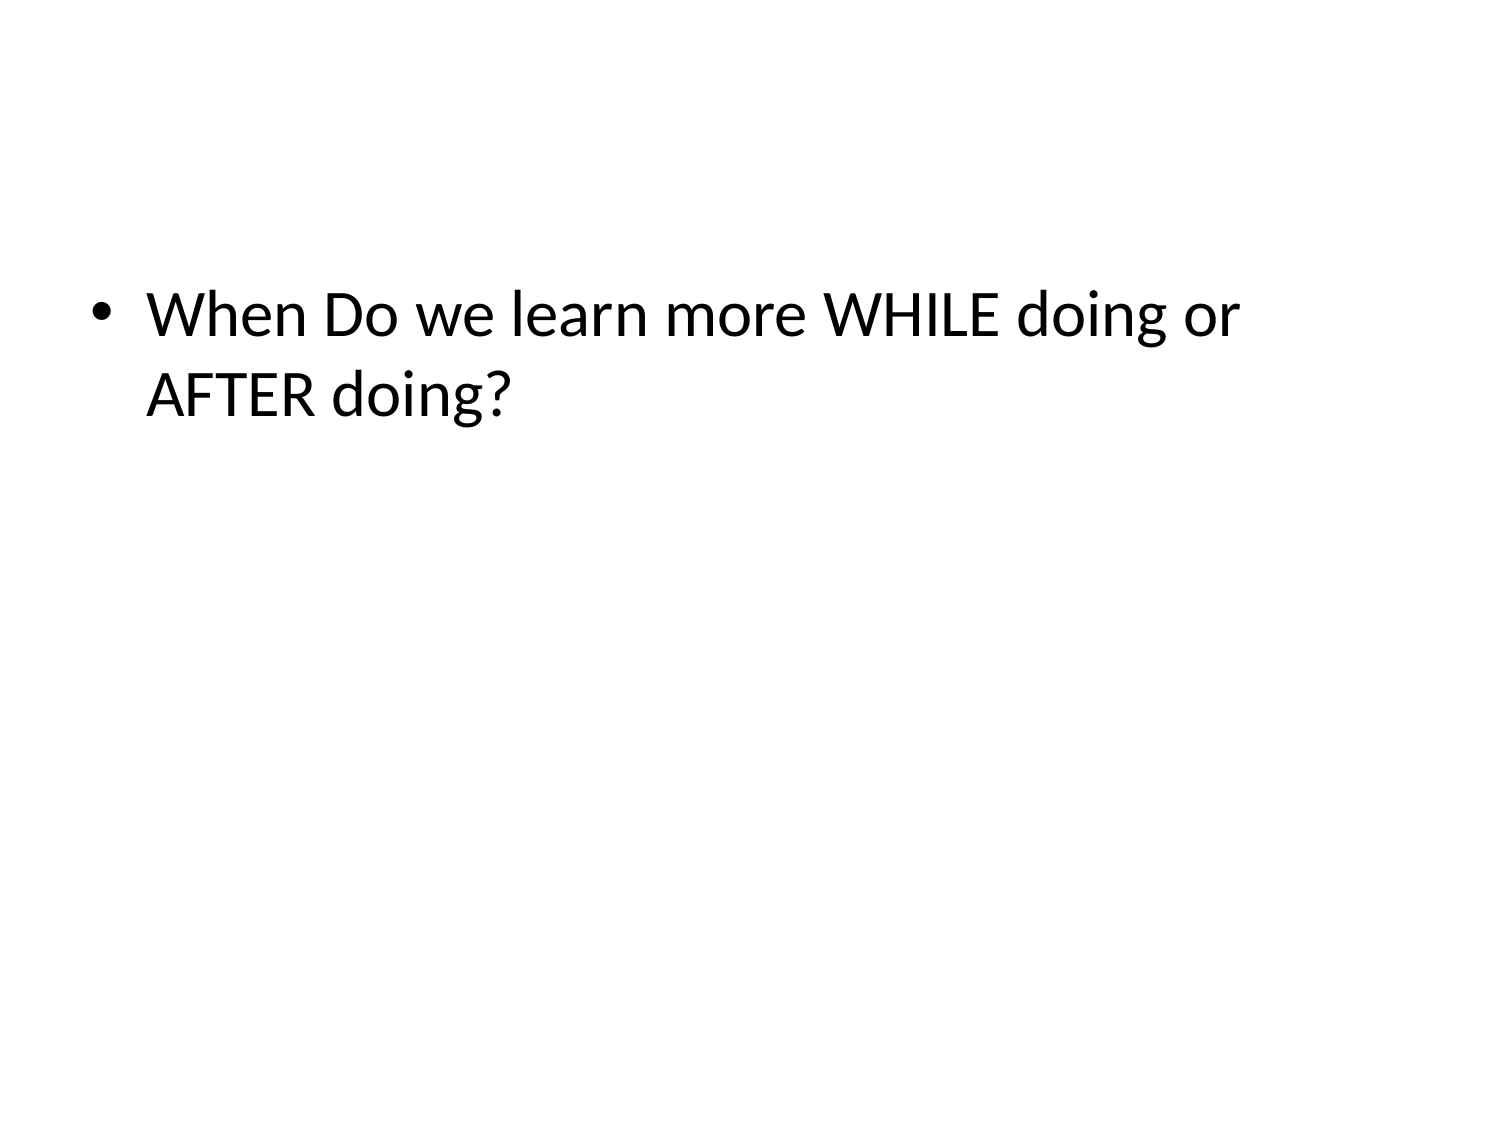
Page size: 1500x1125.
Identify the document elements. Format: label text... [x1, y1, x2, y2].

list When Do we learn more WHILE doing or AFTER doing? [75, 262, 1425, 1005]
